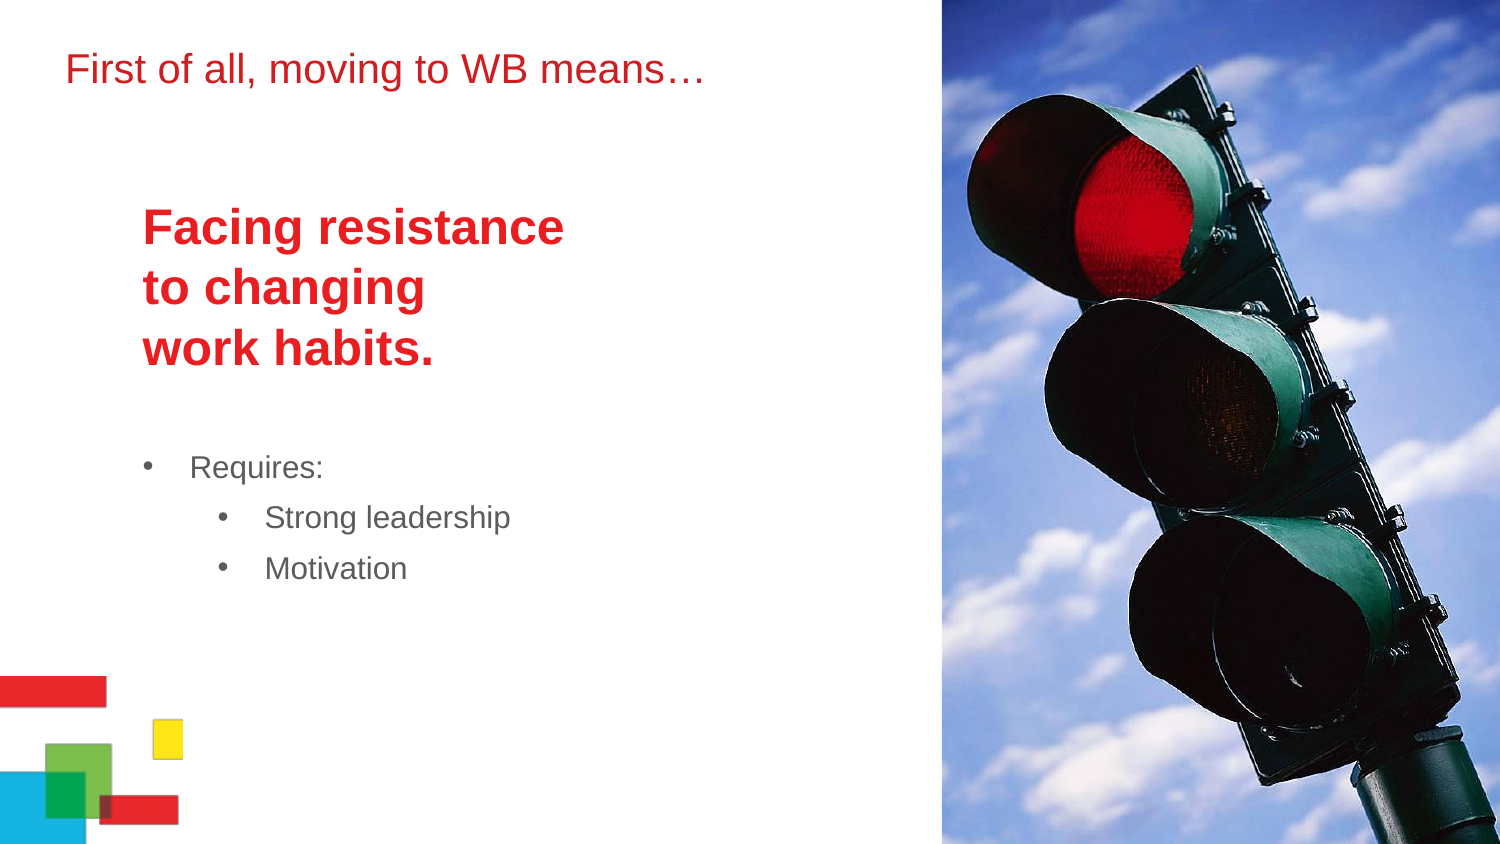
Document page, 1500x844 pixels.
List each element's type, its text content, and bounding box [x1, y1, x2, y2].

text_box Facing resistance to changing work habits. Requires: Strong leadership Motivation [127, 187, 849, 593]
picture [0, 676, 183, 844]
picture [941, 0, 1500, 844]
title First of all, moving to WB means… [50, 34, 936, 100]
